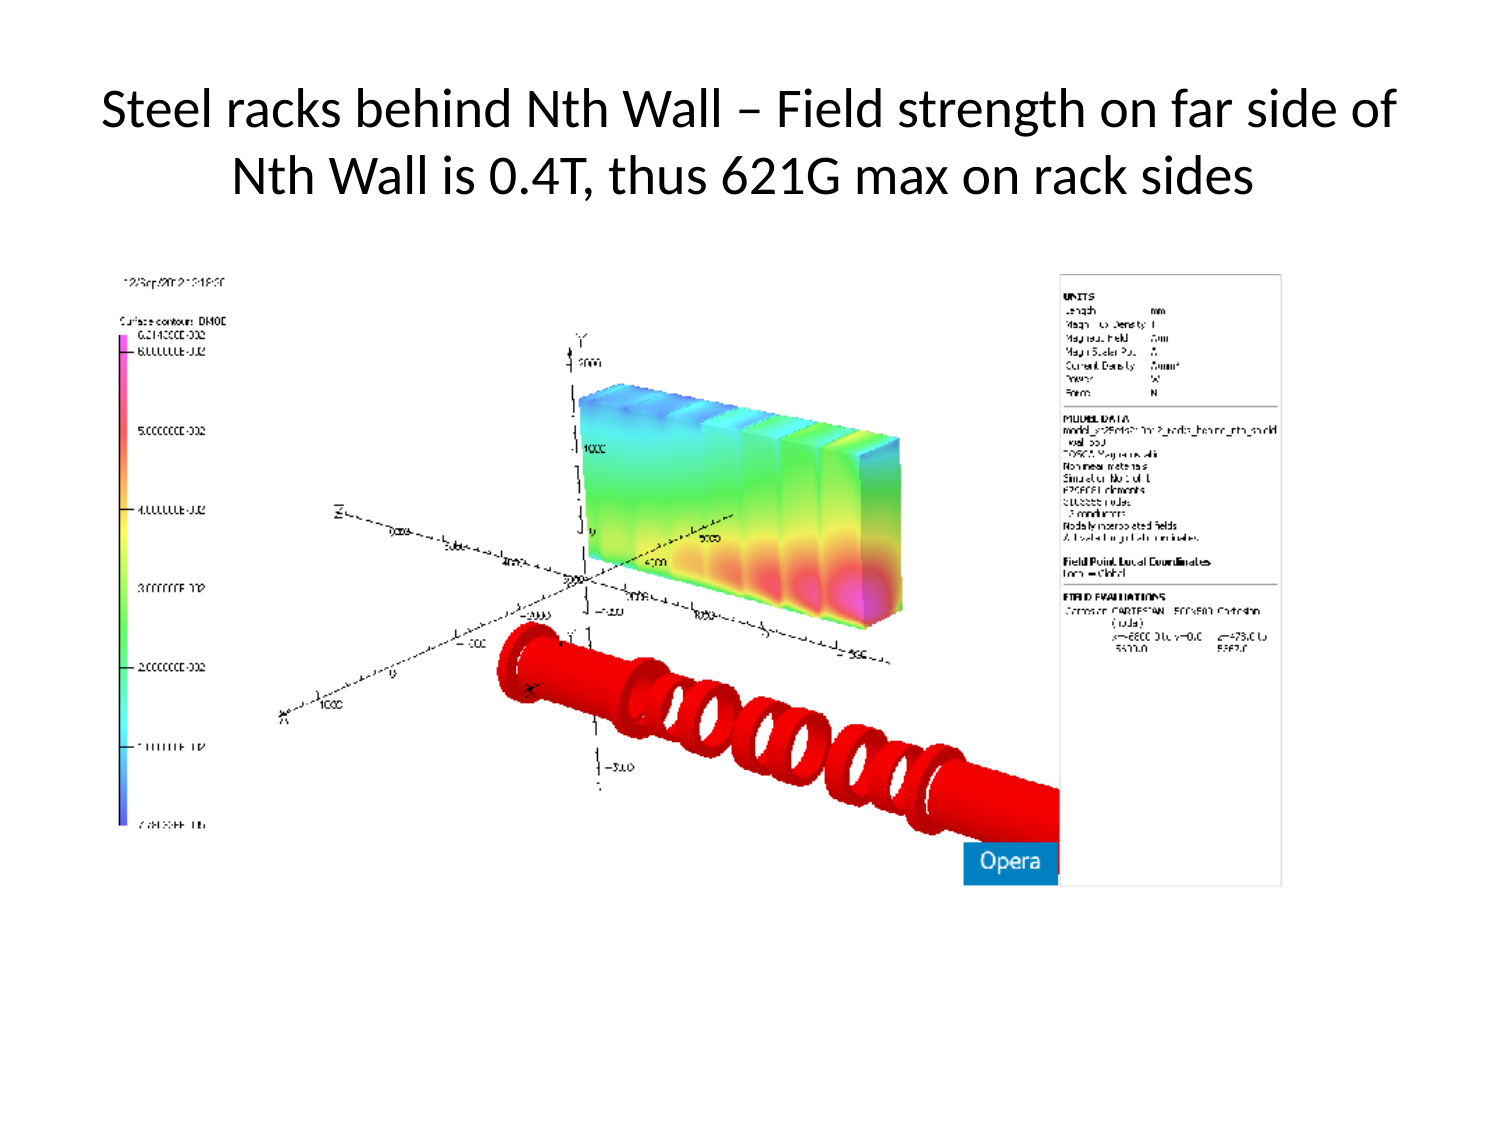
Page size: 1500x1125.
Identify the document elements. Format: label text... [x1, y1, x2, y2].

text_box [111, 274, 1282, 1101]
title Steel racks behind Nth Wall – Field strength on far side of Nth Wall is 0.4T, thus 621G max on rack sides [75, 45, 1425, 233]
